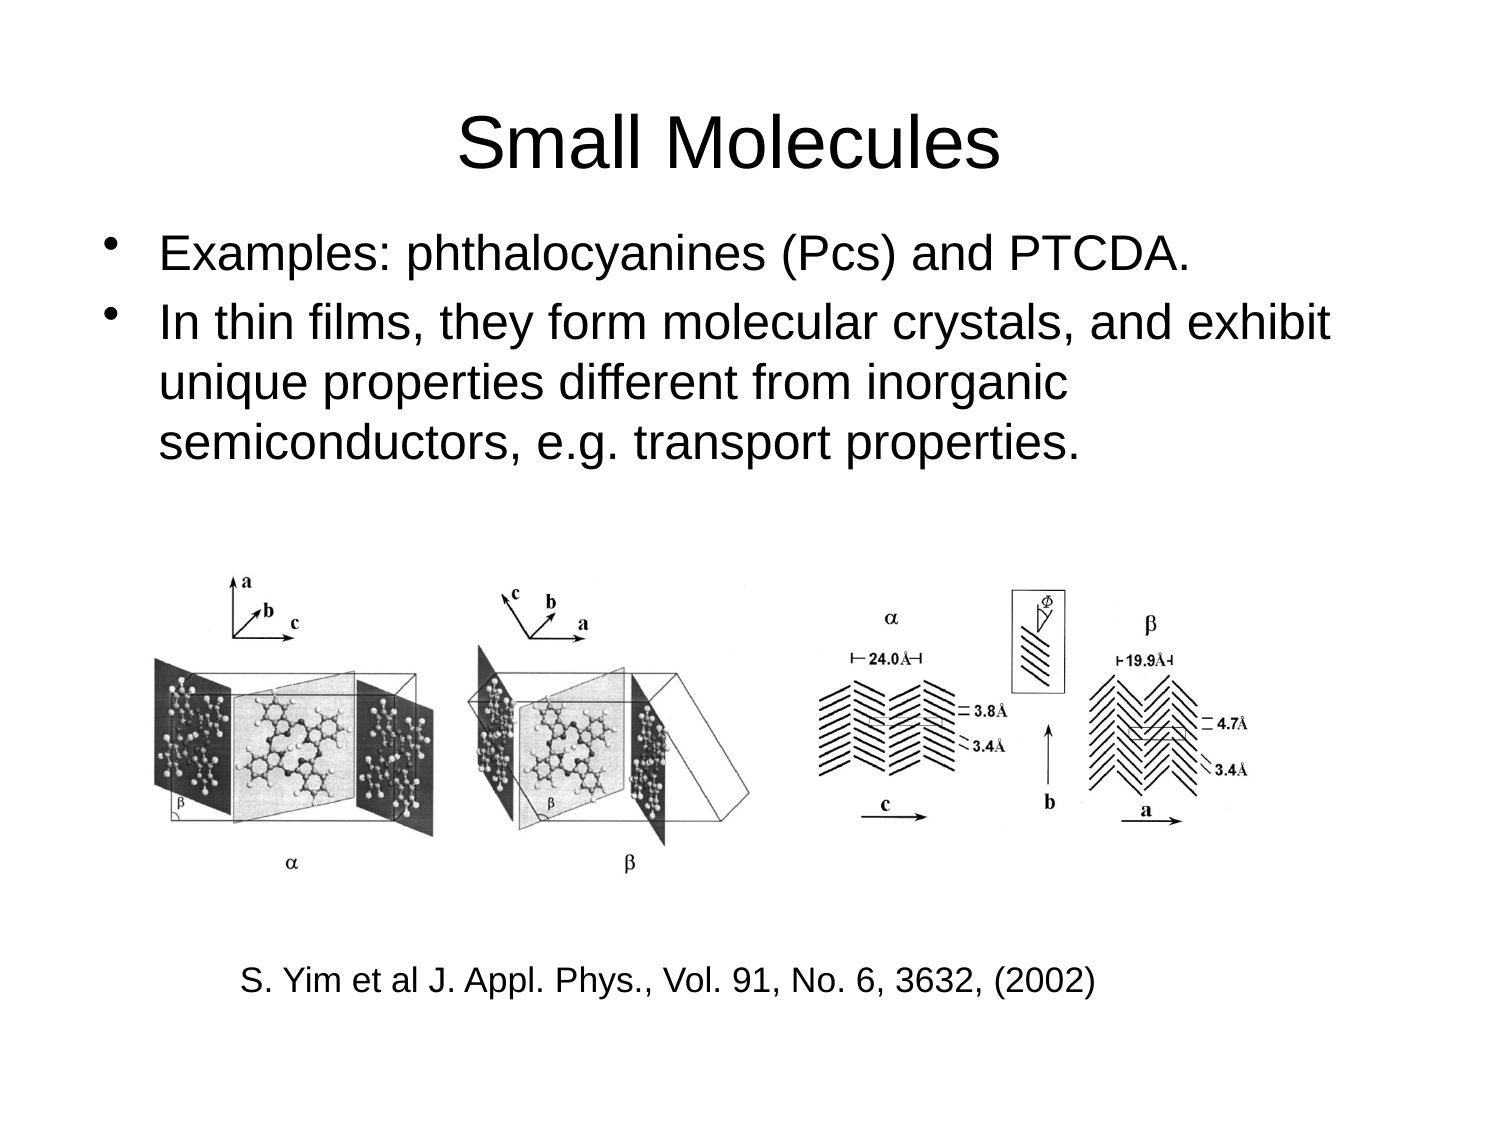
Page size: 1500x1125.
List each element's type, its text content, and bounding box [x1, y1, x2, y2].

title Small Molecules [74, 44, 1426, 233]
picture [812, 587, 1251, 830]
list Examples: phthalocyanines (Pcs) and PTCDA. In thin films, they form molecular crystals, and exhibit unique properties different from inorganic semiconductors, e.g. transport properties. [87, 212, 1438, 956]
text_box S. Yim et al J. Appl. Phys., Vol. 91, No. 6, 3632, (2002) [225, 949, 1313, 1038]
picture [149, 574, 751, 876]
